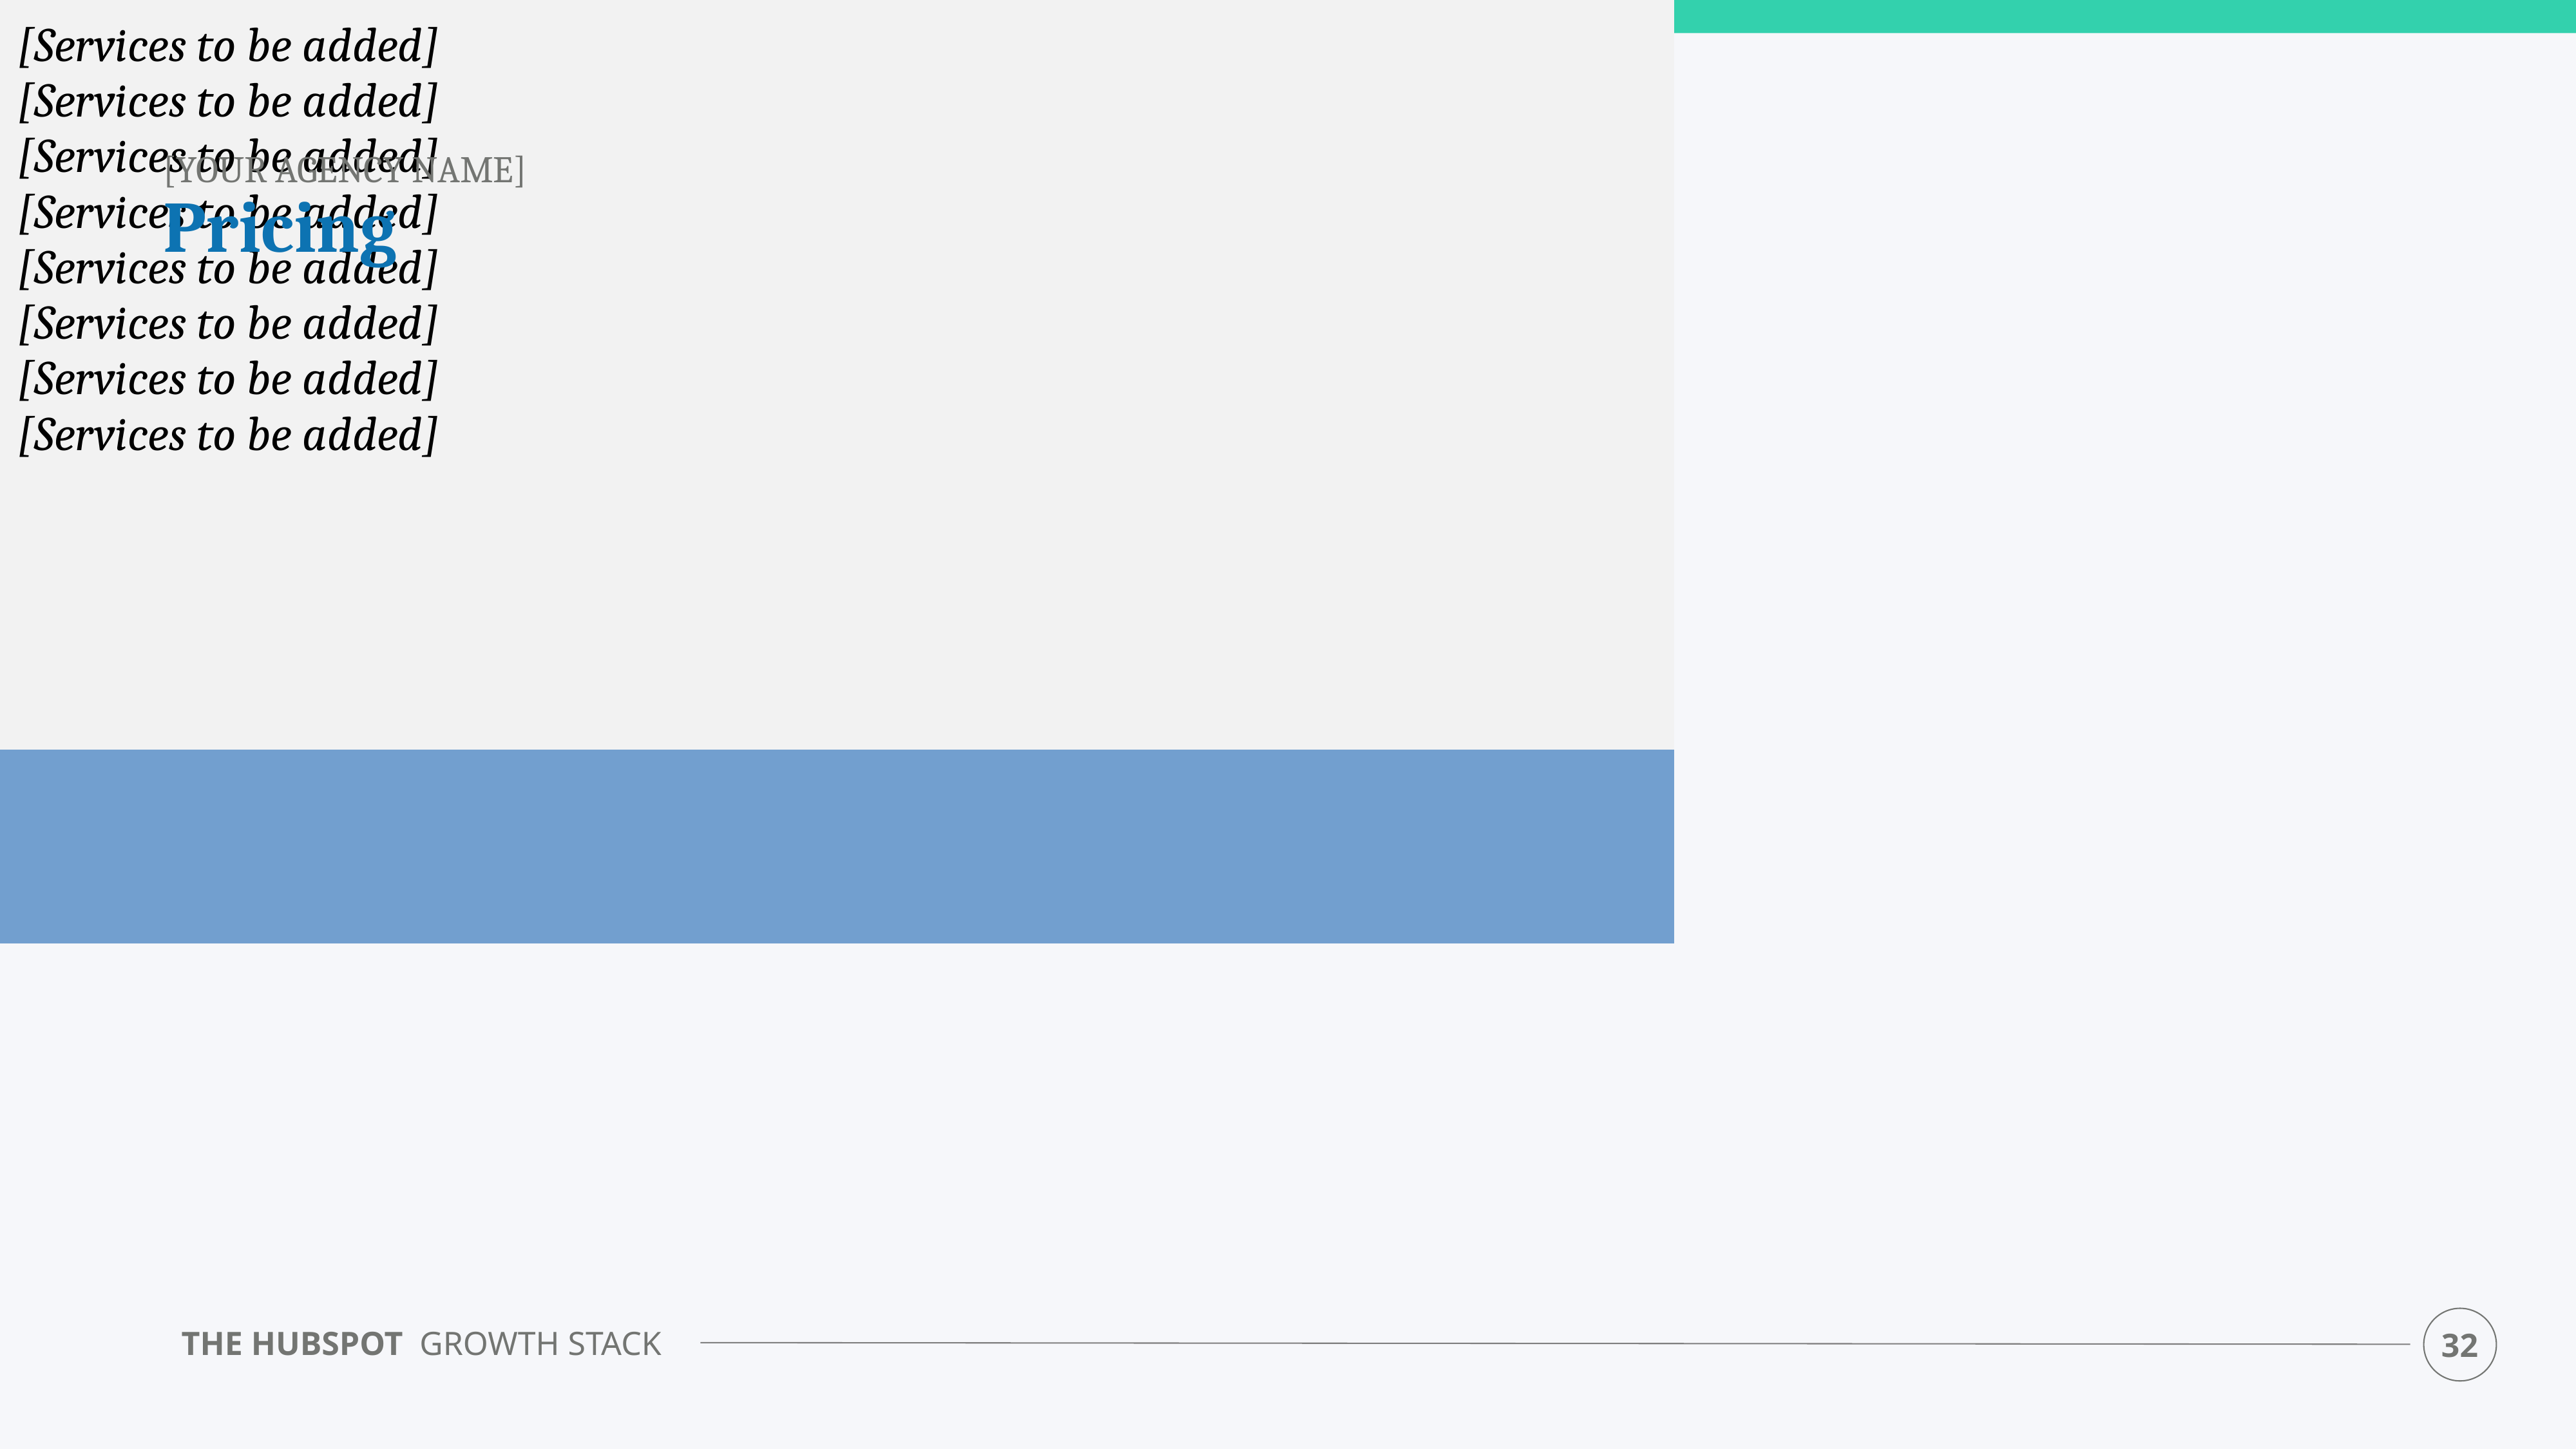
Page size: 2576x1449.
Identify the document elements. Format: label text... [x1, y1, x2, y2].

table_header [Services to be added] [Services to be added] [Services to be added] [Services to be added] [Services to be added] [Services to be added] [Services to be added] [Services to be added] [0, 0, 1674, 750]
text_box [YOUR AGENCY NAME] Pricing [153, 117, 2158, 275]
